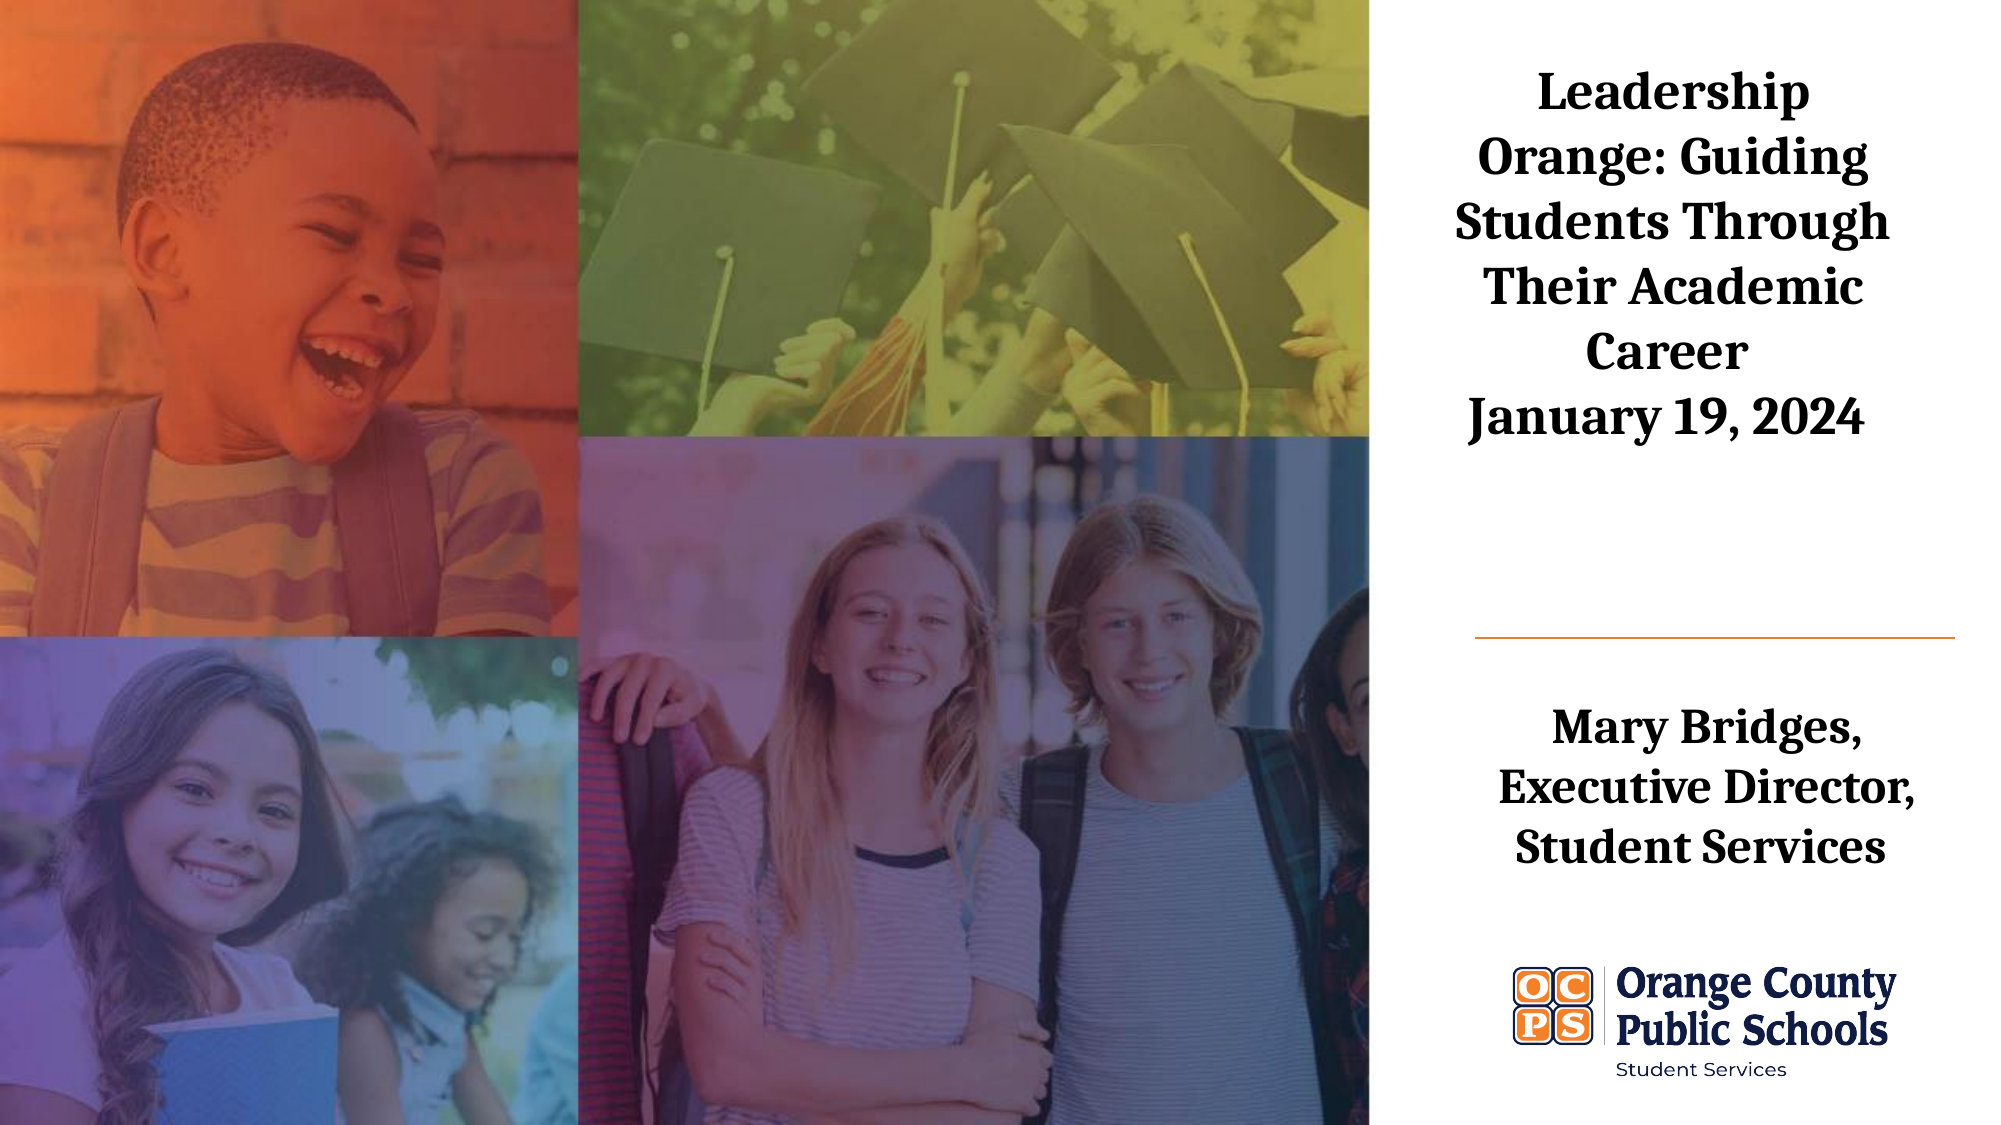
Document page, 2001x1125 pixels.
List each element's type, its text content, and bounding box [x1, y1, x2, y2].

text_box Mary Bridges, Executive Director, Student Services [1459, 678, 1955, 830]
picture [0, 0, 2001, 1125]
text_box Leadership Orange: Guiding Students Through Their Academic Career January 19, 2024 [1426, 40, 1922, 526]
